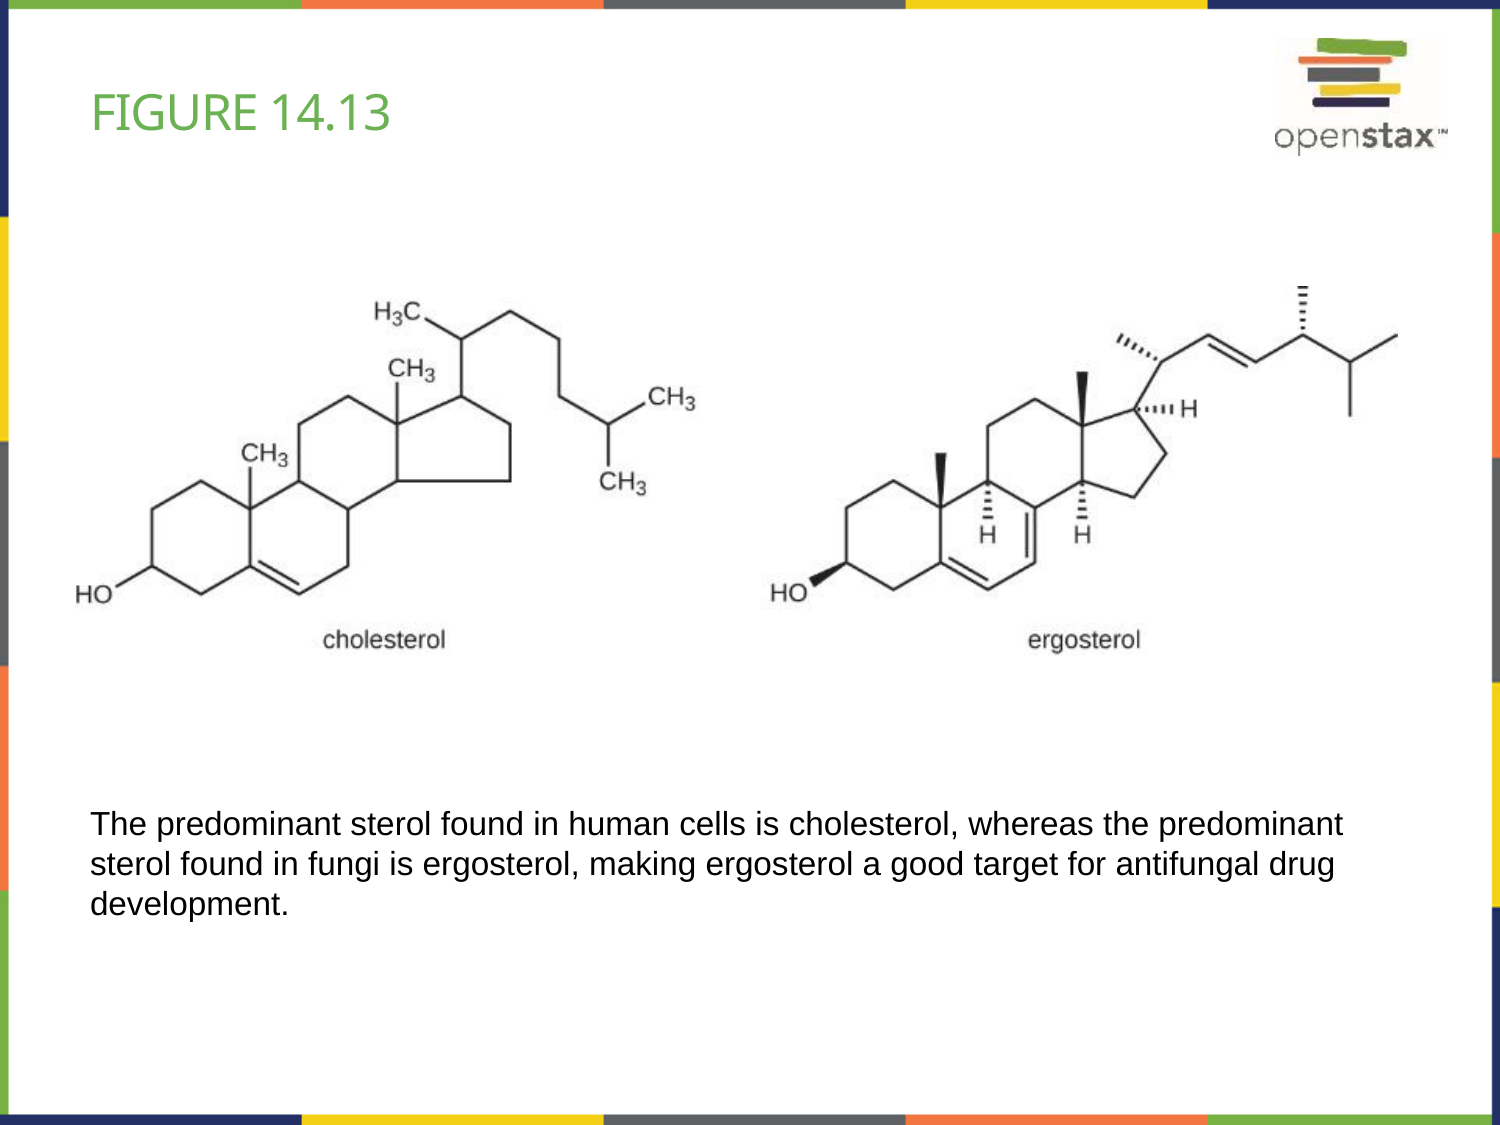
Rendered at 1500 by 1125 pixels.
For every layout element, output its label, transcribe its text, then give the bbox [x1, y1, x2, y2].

picture [0, 0, 1500, 1125]
list The predominant sterol found in human cells is cholesterol, whereas the predominant sterol found in fungi is ergosterol, making ergosterol a good target for antifungal drug development. [75, 794, 1398, 986]
title Figure 14.13 [75, 39, 1274, 148]
